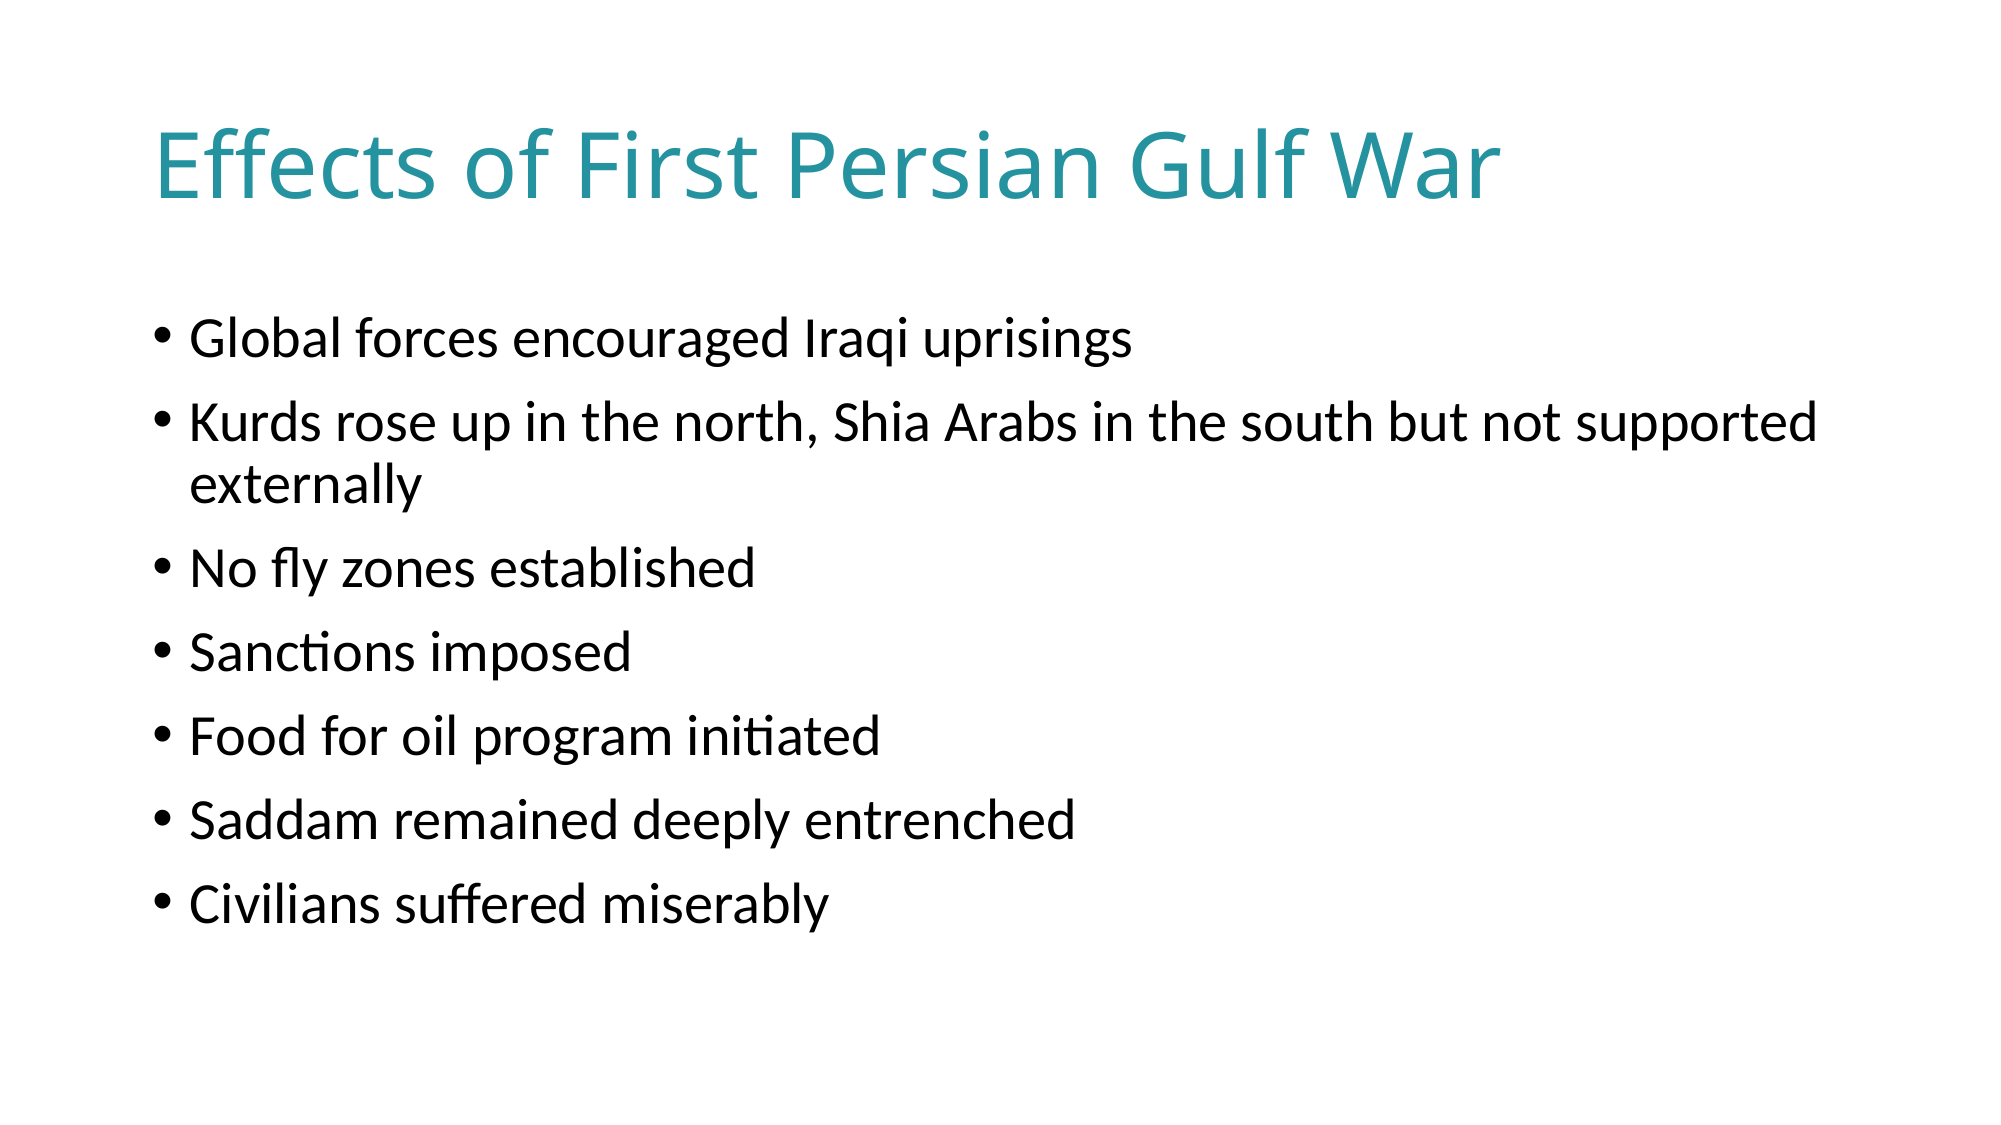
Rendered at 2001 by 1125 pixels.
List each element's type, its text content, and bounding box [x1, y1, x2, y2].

list Global forces encouraged Iraqi uprisings Kurds rose up in the north, Shia Arabs in the south but not supported externally No fly zones established Sanctions imposed Food for oil program initiated Saddam remained deeply entrenched Civilians suffered miserably [137, 299, 1863, 1014]
title Effects of First Persian Gulf War [137, 59, 1863, 278]
